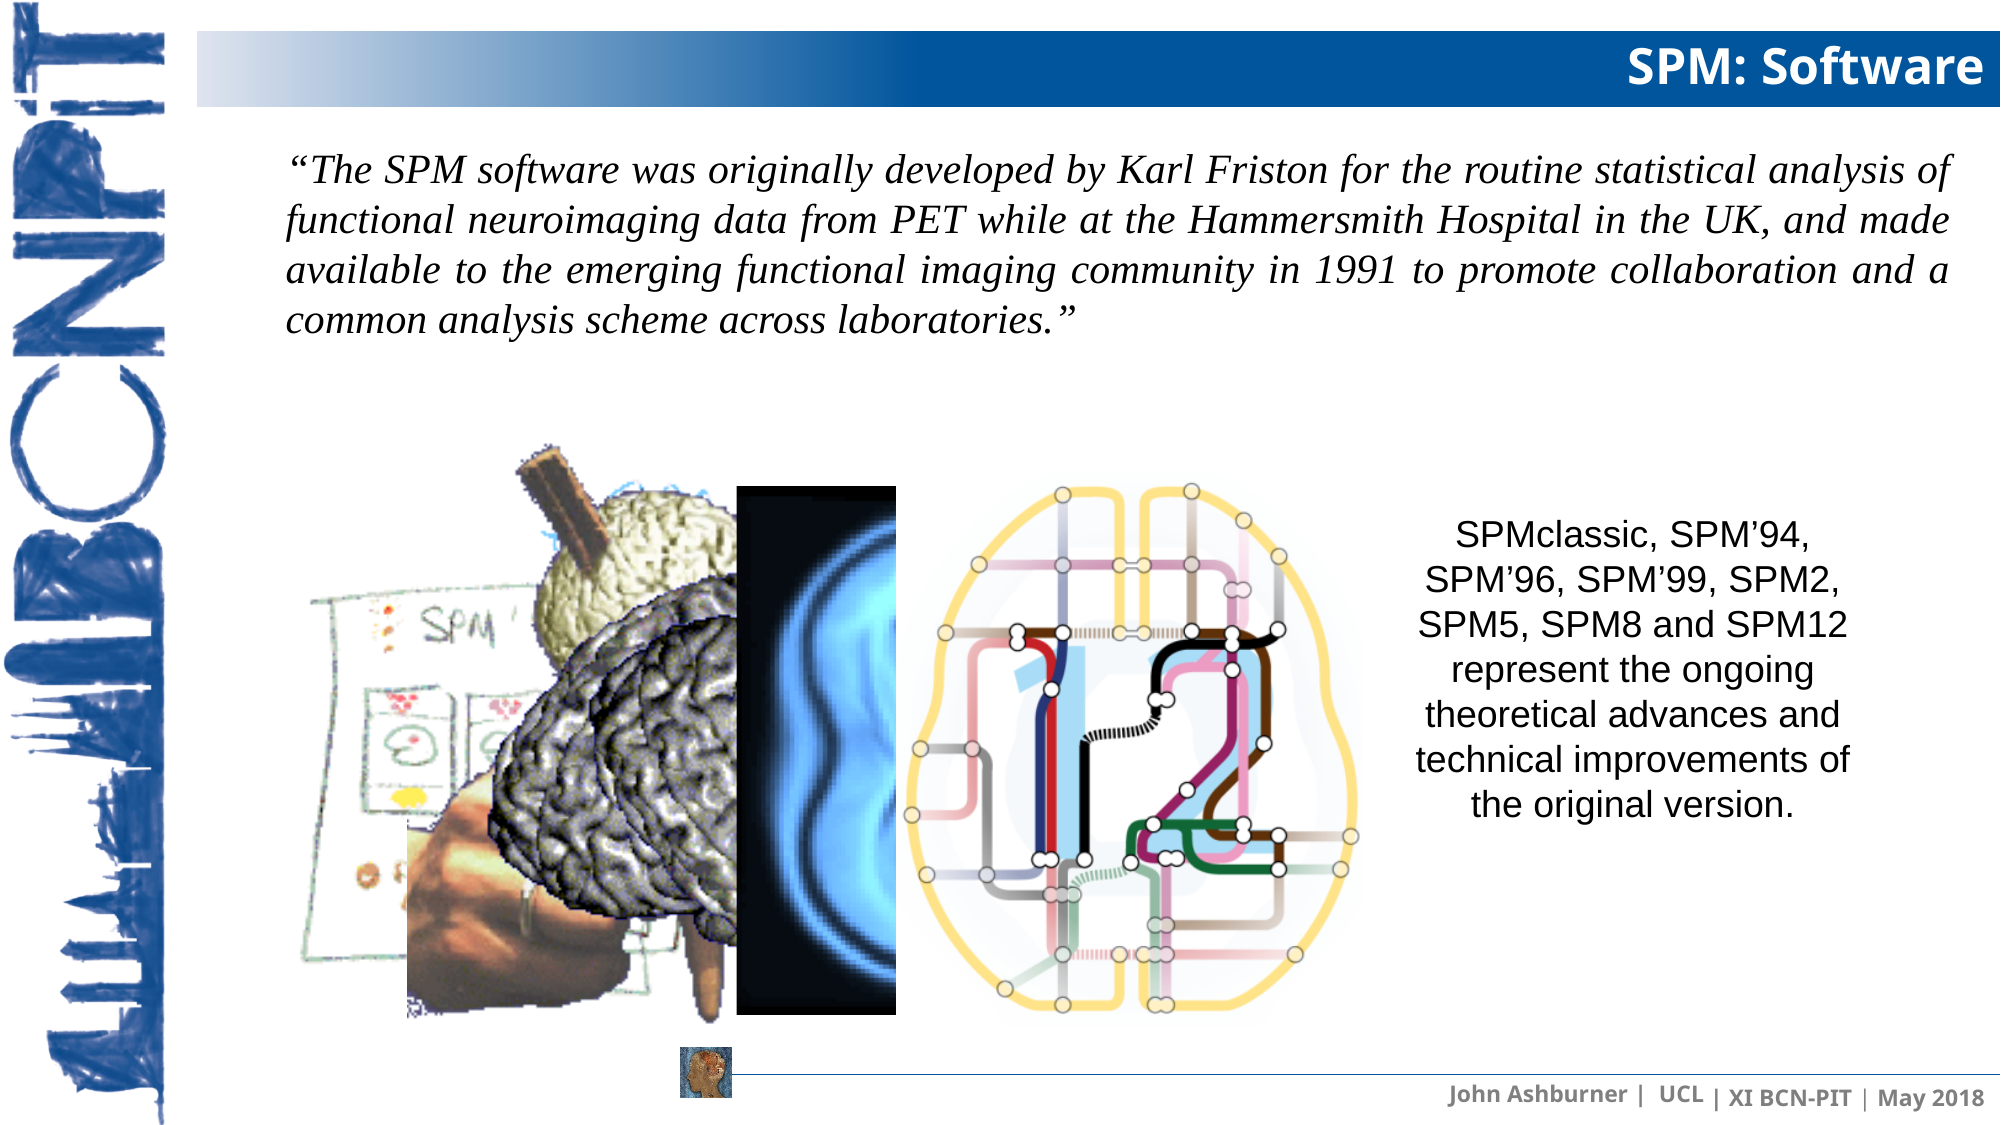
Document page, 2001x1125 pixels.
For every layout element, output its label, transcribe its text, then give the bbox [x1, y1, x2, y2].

text_box SPMclassic, SPM’94, SPM’96, SPM’99, SPM2, SPM5, SPM8 and SPM12 represent the ongoing theoretical advances and technical improvements of the original version. [1376, 503, 1890, 833]
text_box “The SPM software was originally developed by Karl Friston for the routine statistical analysis of functional neuroimaging data from PET while at the Hammersmith Hospital in the UK, and made available to the emerging functional imaging community in 1991 to promote collaboration and a common analysis scheme across laboratories.” [224, 134, 1966, 350]
text_box John Ashburner | UCL [741, 1075, 1720, 1122]
picture [267, 429, 1363, 1040]
picture [680, 1047, 732, 1098]
title SPM: Software [197, 31, 2000, 107]
picture [2, 0, 168, 1125]
